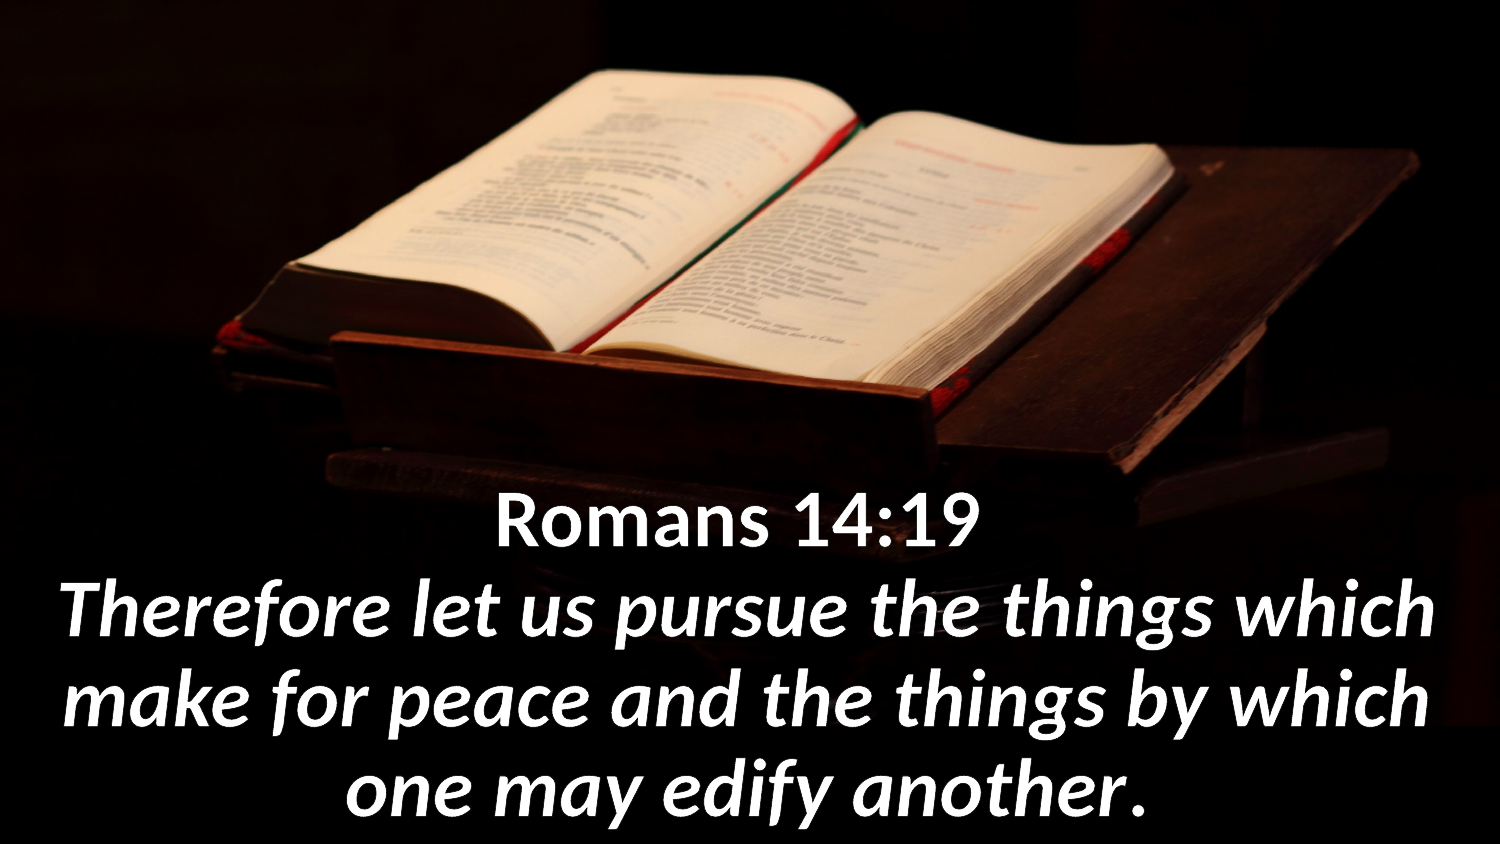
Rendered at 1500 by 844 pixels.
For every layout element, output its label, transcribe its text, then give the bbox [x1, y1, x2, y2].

picture [0, 0, 1500, 726]
title Romans 14:19 Therefore let us pursue the things which make for peace and the things by which one may edify another. [28, 726, 1466, 843]
